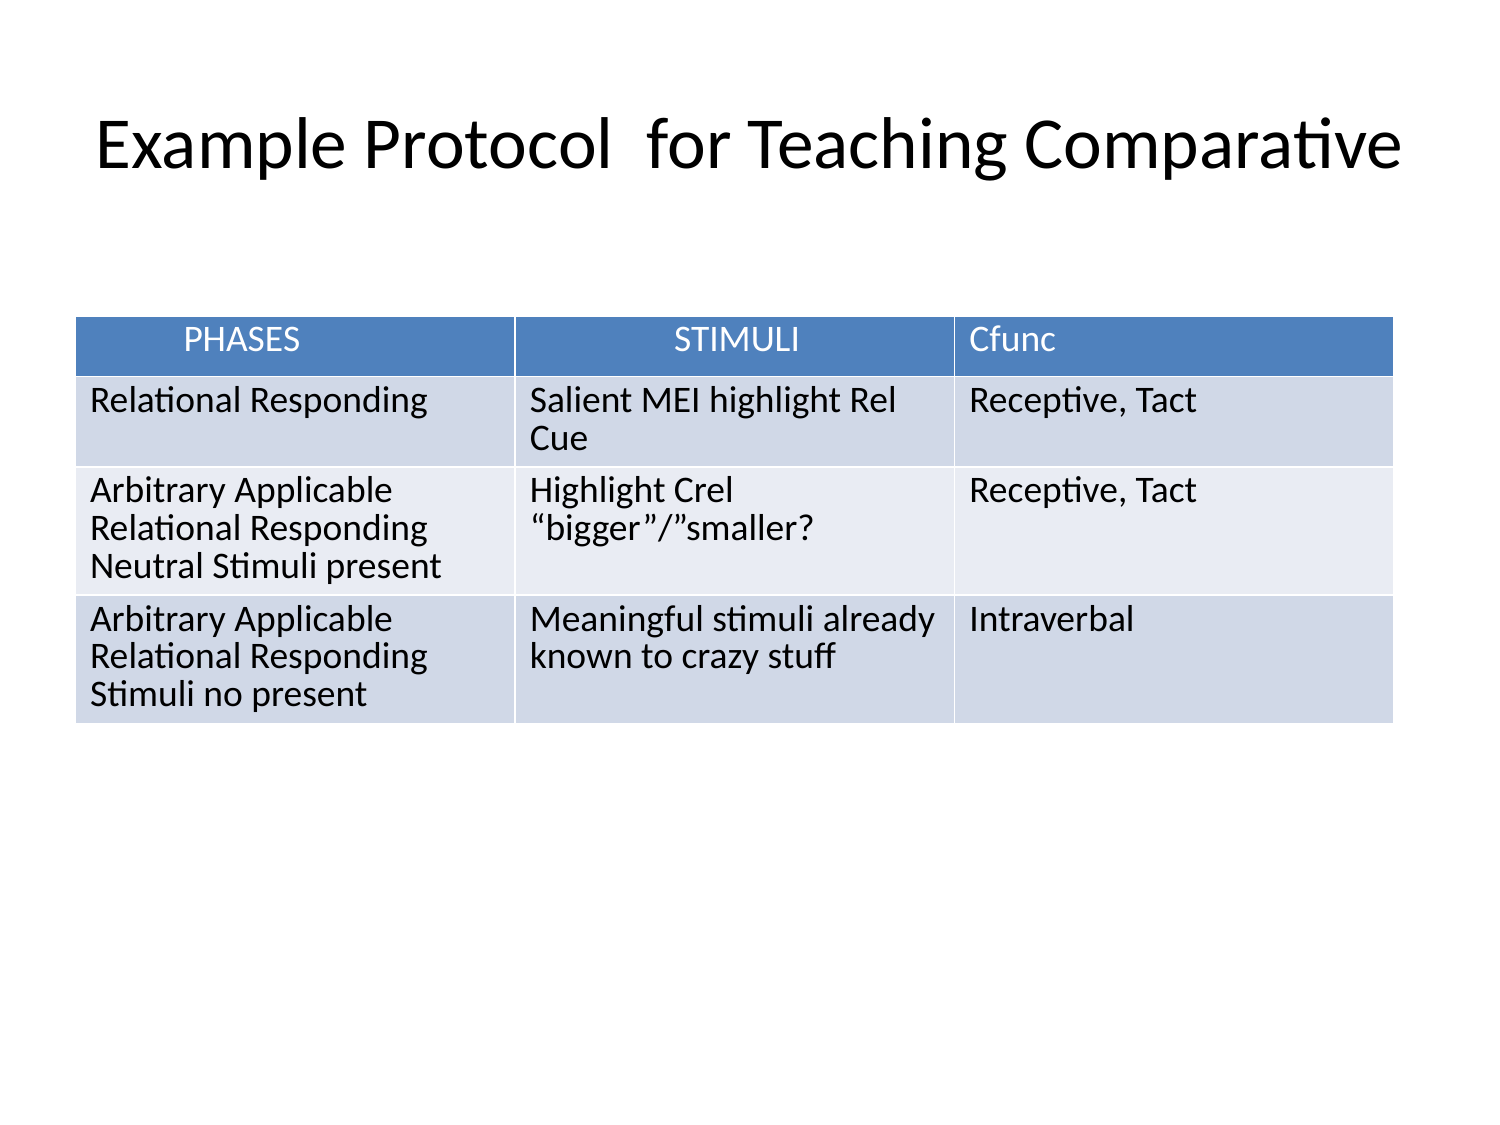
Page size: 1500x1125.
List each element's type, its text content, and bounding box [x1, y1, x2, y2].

table_header PHASES [76, 317, 514, 376]
table_cell Arbitrary Applicable Relational Responding Neutral Stimuli present [76, 468, 514, 594]
table_cell Salient MEI highlight Rel Cue [516, 377, 954, 466]
table_cell Arbitrary Applicable Relational Responding Stimuli no present [76, 596, 514, 723]
table_header Cfunc [955, 317, 1393, 376]
table_header STIMULI [516, 317, 954, 376]
table_cell Relational Responding [76, 377, 514, 466]
table_cell Receptive, Tact [955, 377, 1393, 466]
table_cell Meaningful stimuli already known to crazy stuff [516, 596, 954, 723]
title Example Protocol for Teaching Comparative [75, 45, 1425, 233]
table_cell Intraverbal [955, 596, 1393, 723]
table_cell Highlight Crel “bigger”/”smaller? [516, 468, 954, 594]
table_cell Receptive, Tact [955, 468, 1393, 594]
